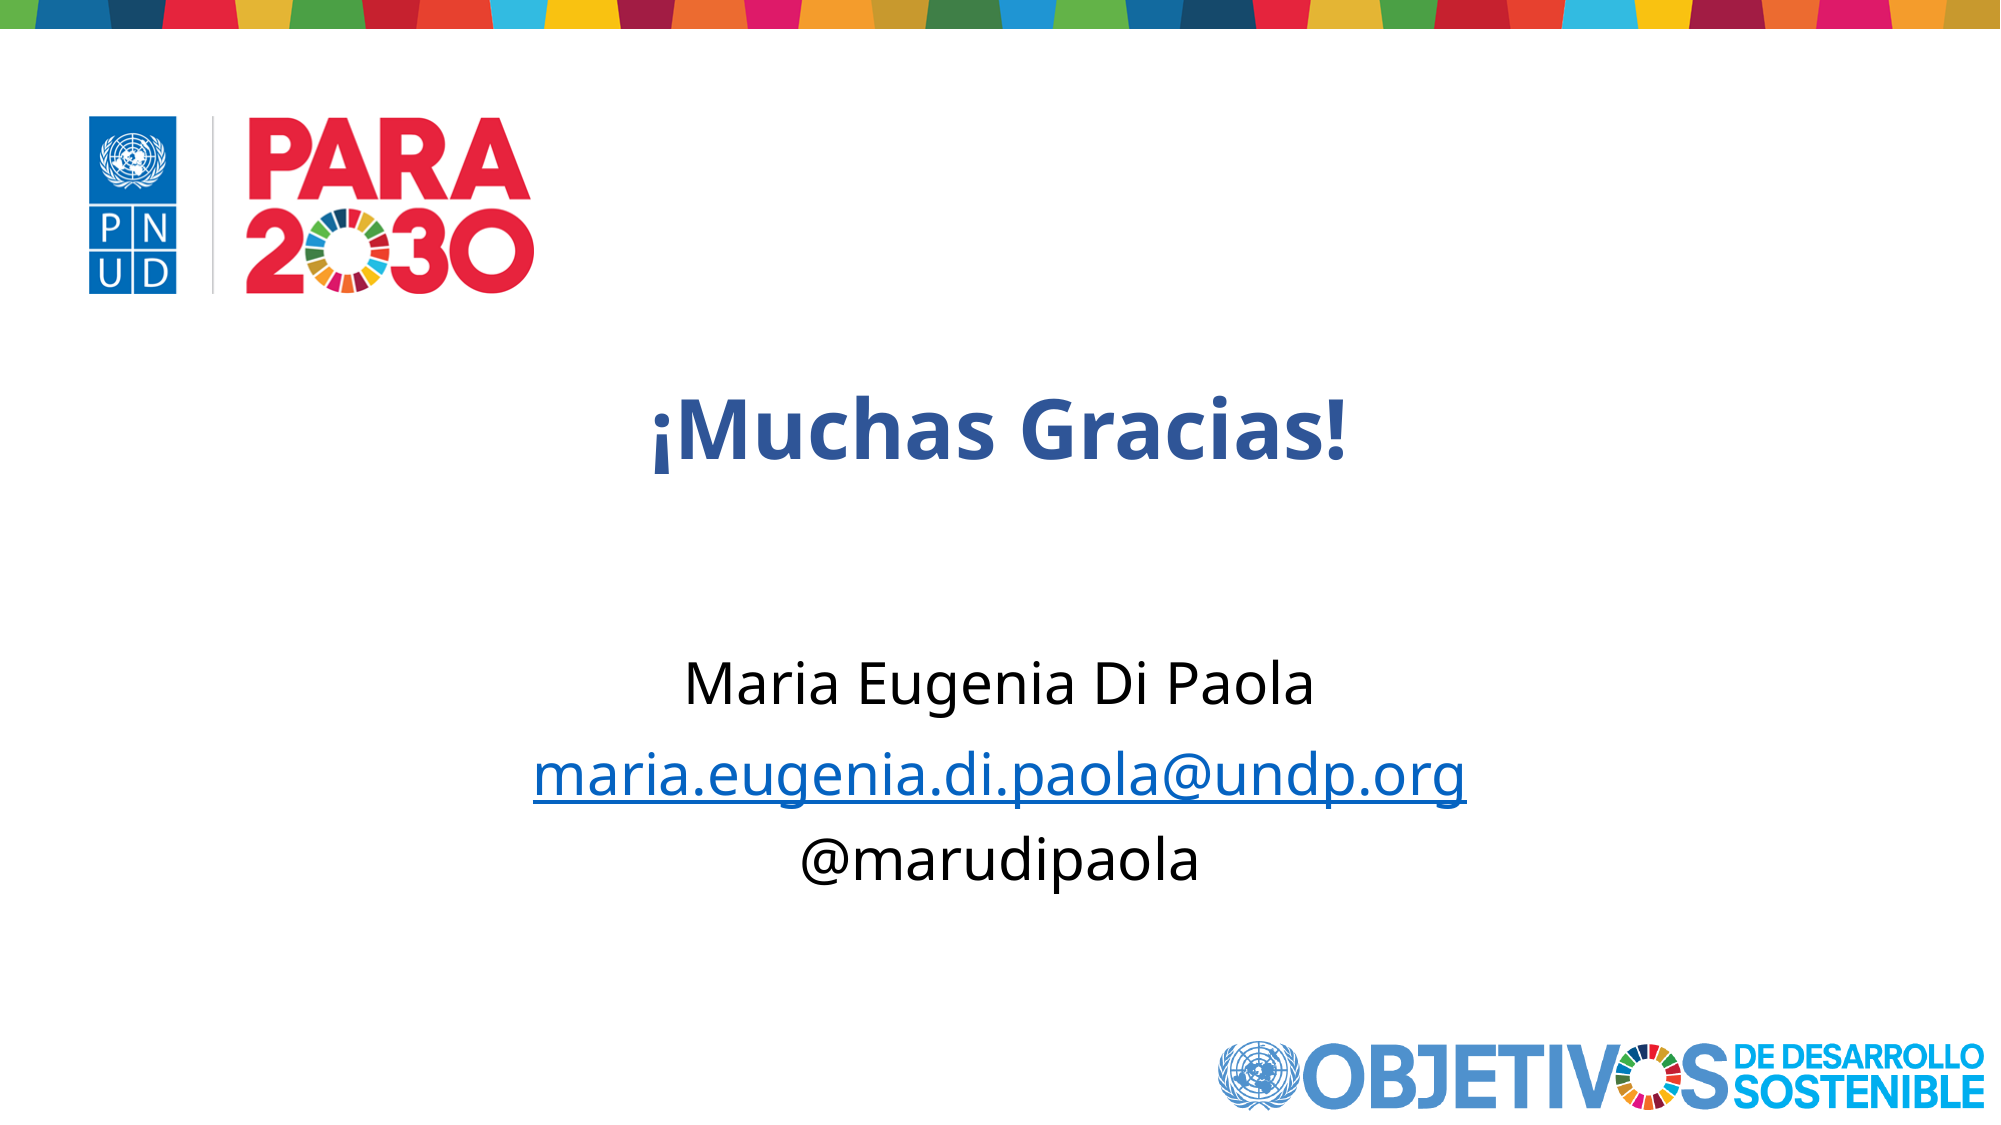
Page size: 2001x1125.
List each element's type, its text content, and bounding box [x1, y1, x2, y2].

title ¡Muchas Gracias! [137, 323, 1863, 542]
list Maria Eugenia Di Paola maria.eugenia.di.paola@undp.org @marudipaola [137, 646, 1863, 1125]
picture [1211, 1022, 2000, 1125]
picture [89, 116, 534, 294]
picture [0, 0, 2000, 29]
